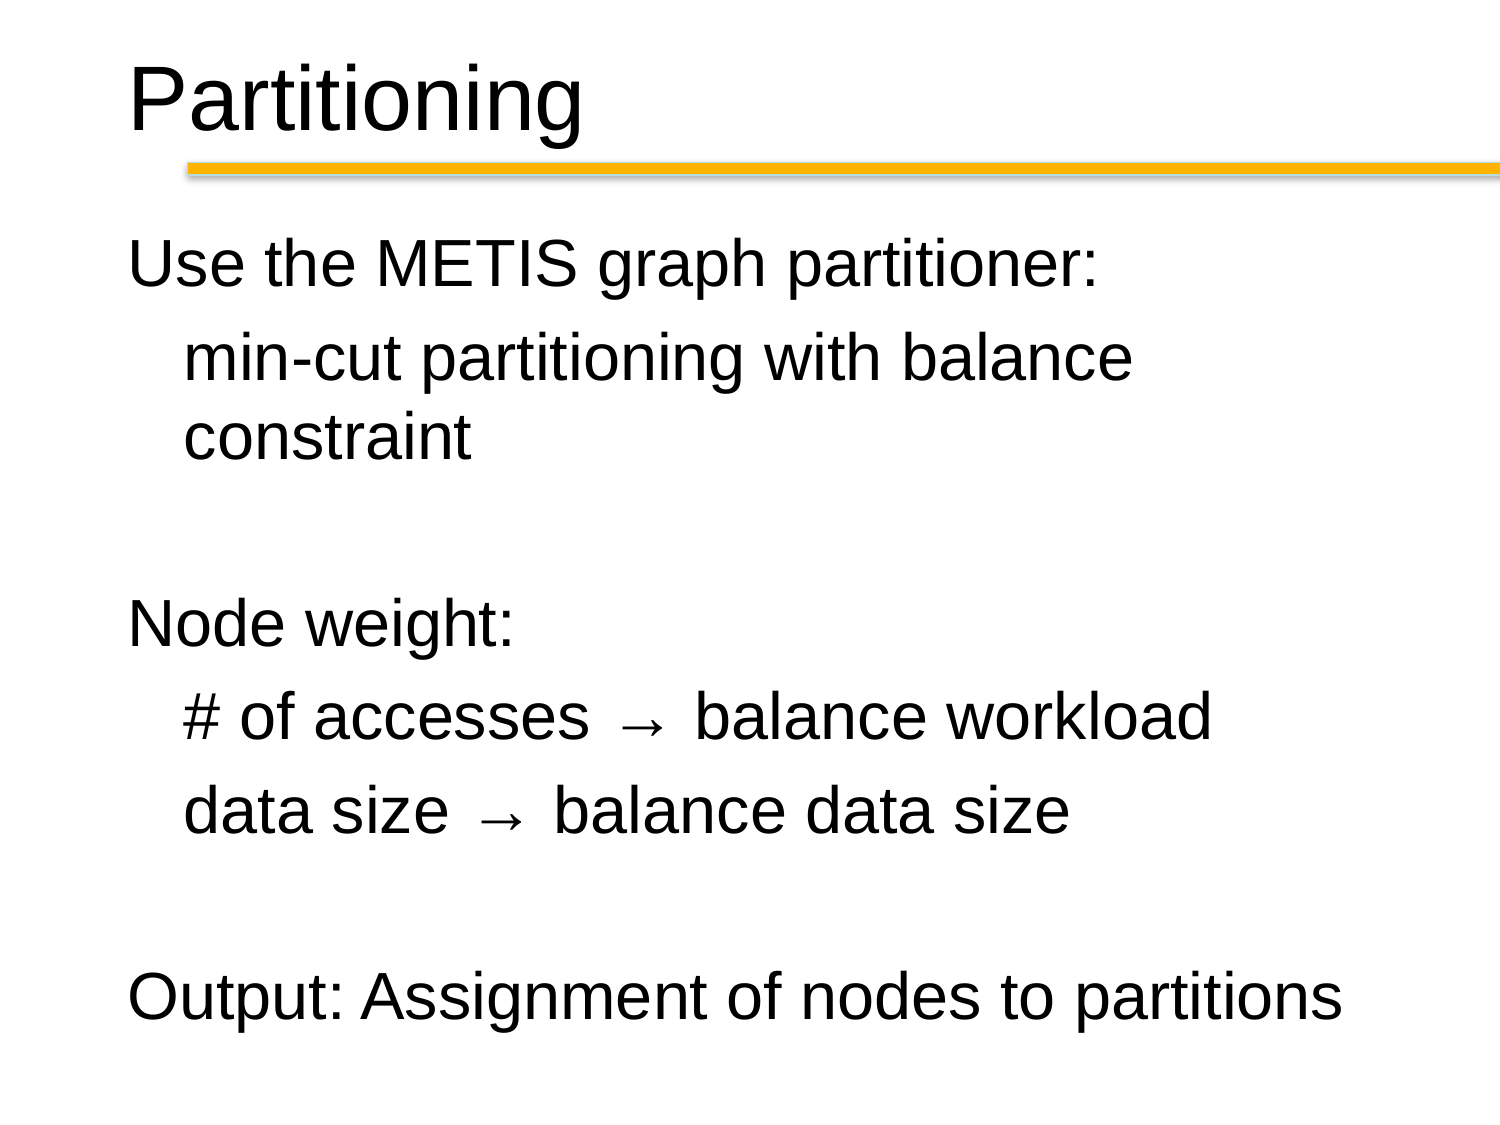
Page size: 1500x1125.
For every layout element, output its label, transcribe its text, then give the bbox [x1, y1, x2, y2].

list Use the METIS graph partitioner: min-cut partitioning with balance constraint Node weight: # of accesses → balance workload data size → balance data size Output: Assignment of nodes to partitions [112, 212, 1388, 1001]
title Partitioning [112, 0, 1388, 188]
